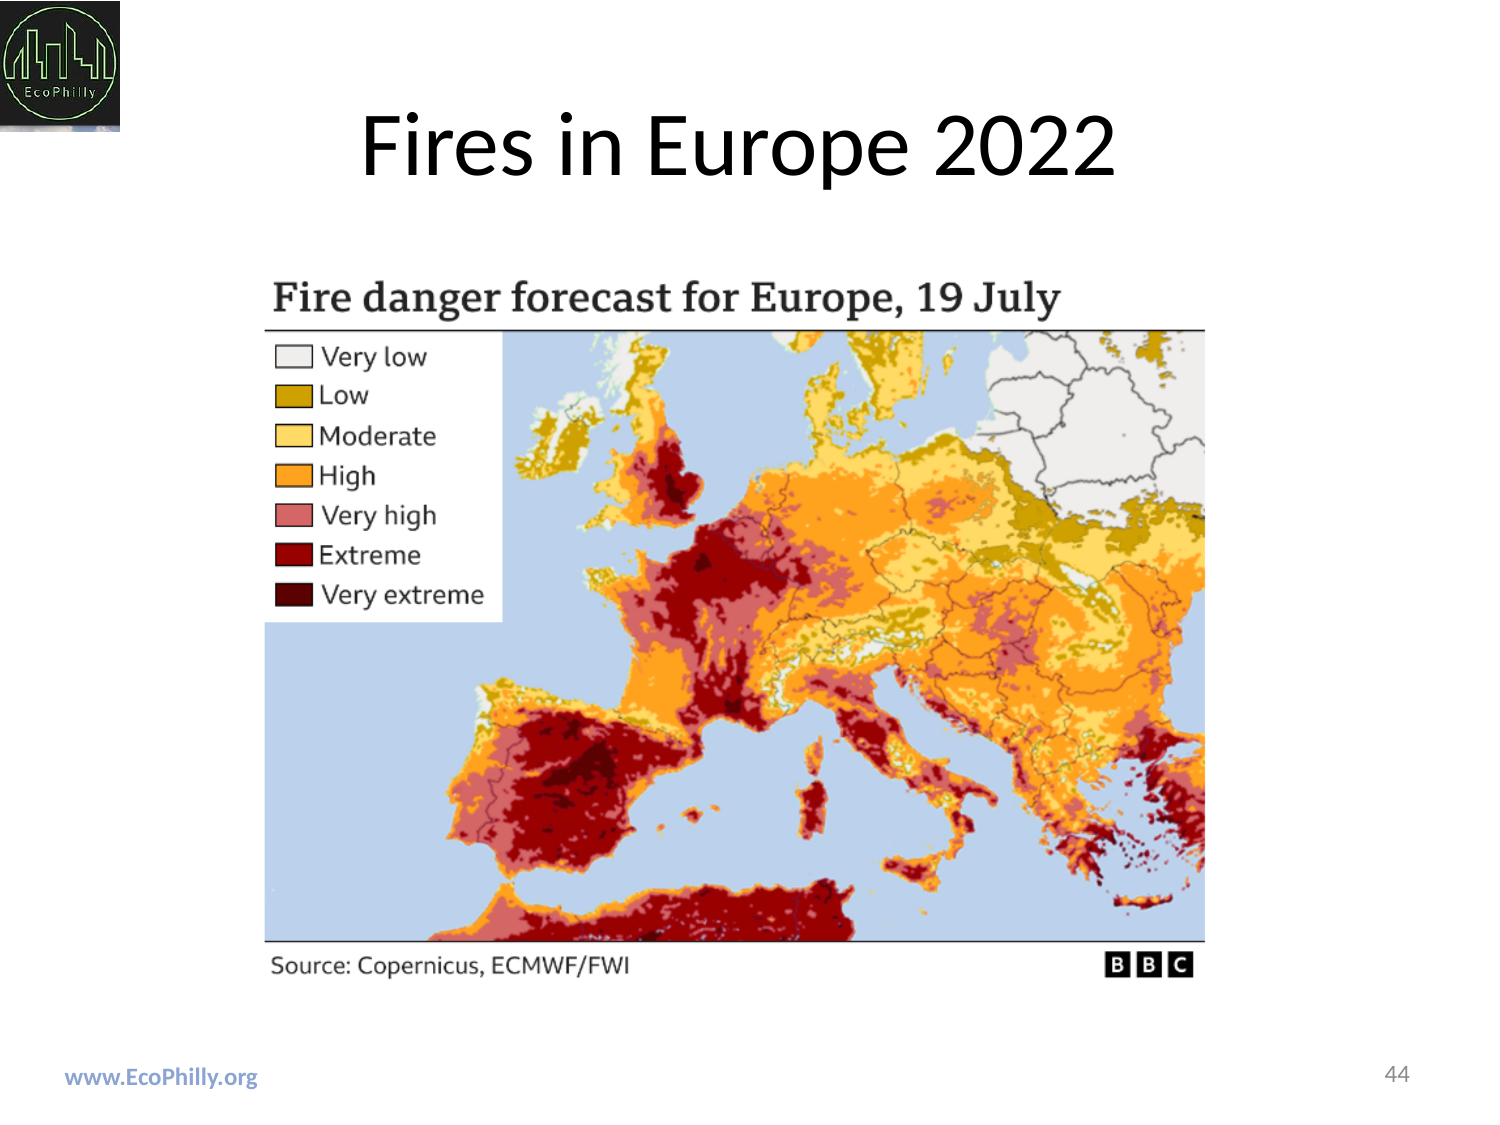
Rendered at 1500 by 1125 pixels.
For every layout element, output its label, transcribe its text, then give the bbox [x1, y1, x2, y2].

slide_number 44 [1074, 1042, 1425, 1103]
picture [0, 1, 120, 132]
title Fires in Europe 2022 [75, 45, 1425, 233]
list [257, 262, 1243, 1006]
footer www.EcoPhilly.org [0, 1046, 399, 1105]
